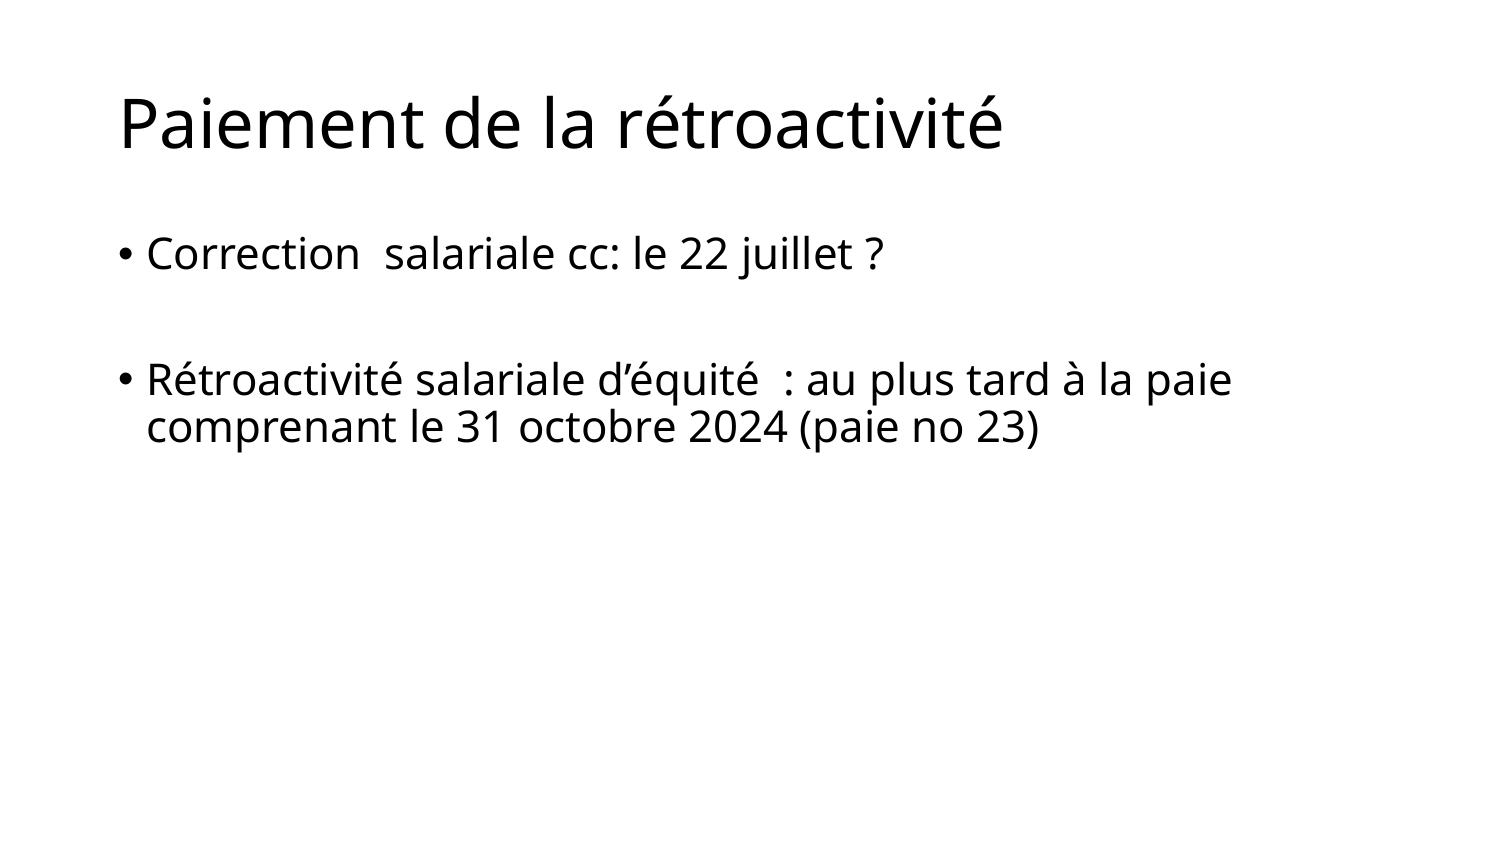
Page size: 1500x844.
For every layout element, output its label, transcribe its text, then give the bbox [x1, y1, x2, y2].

list Correction salariale cc: le 22 juillet ? Rétroactivité salariale d’équité : au plus tard à la paie comprenant le 31 octobre 2024 (paie no 23) [103, 224, 1397, 760]
title Paiement de la rétroactivité [103, 44, 1397, 208]
